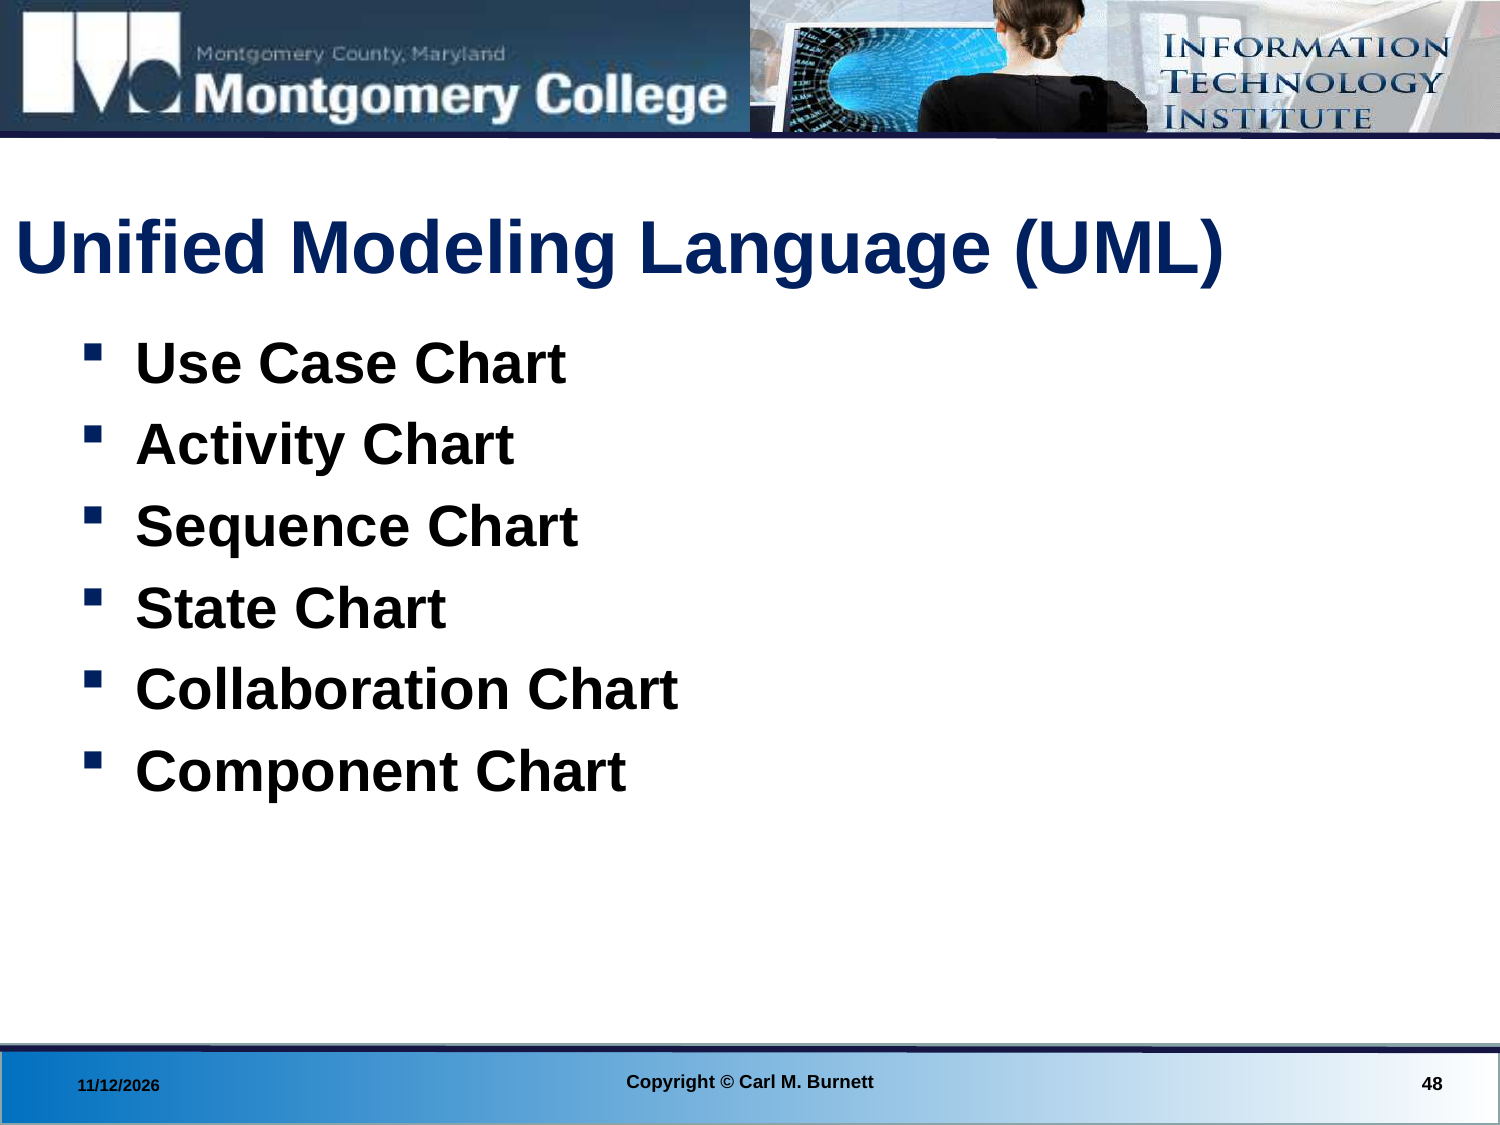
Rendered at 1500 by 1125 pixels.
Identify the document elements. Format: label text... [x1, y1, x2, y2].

list Use Case Chart Activity Chart Sequence Chart State Chart Collaboration Chart Component Chart [64, 316, 1500, 1006]
slide_number 48 [1107, 1060, 1458, 1105]
title Unified Modeling Language (UML) [0, 171, 1438, 317]
picture [0, 0, 1500, 132]
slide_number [62, 1064, 413, 1105]
footer Copyright © Carl M. Burnett [512, 1059, 988, 1104]
